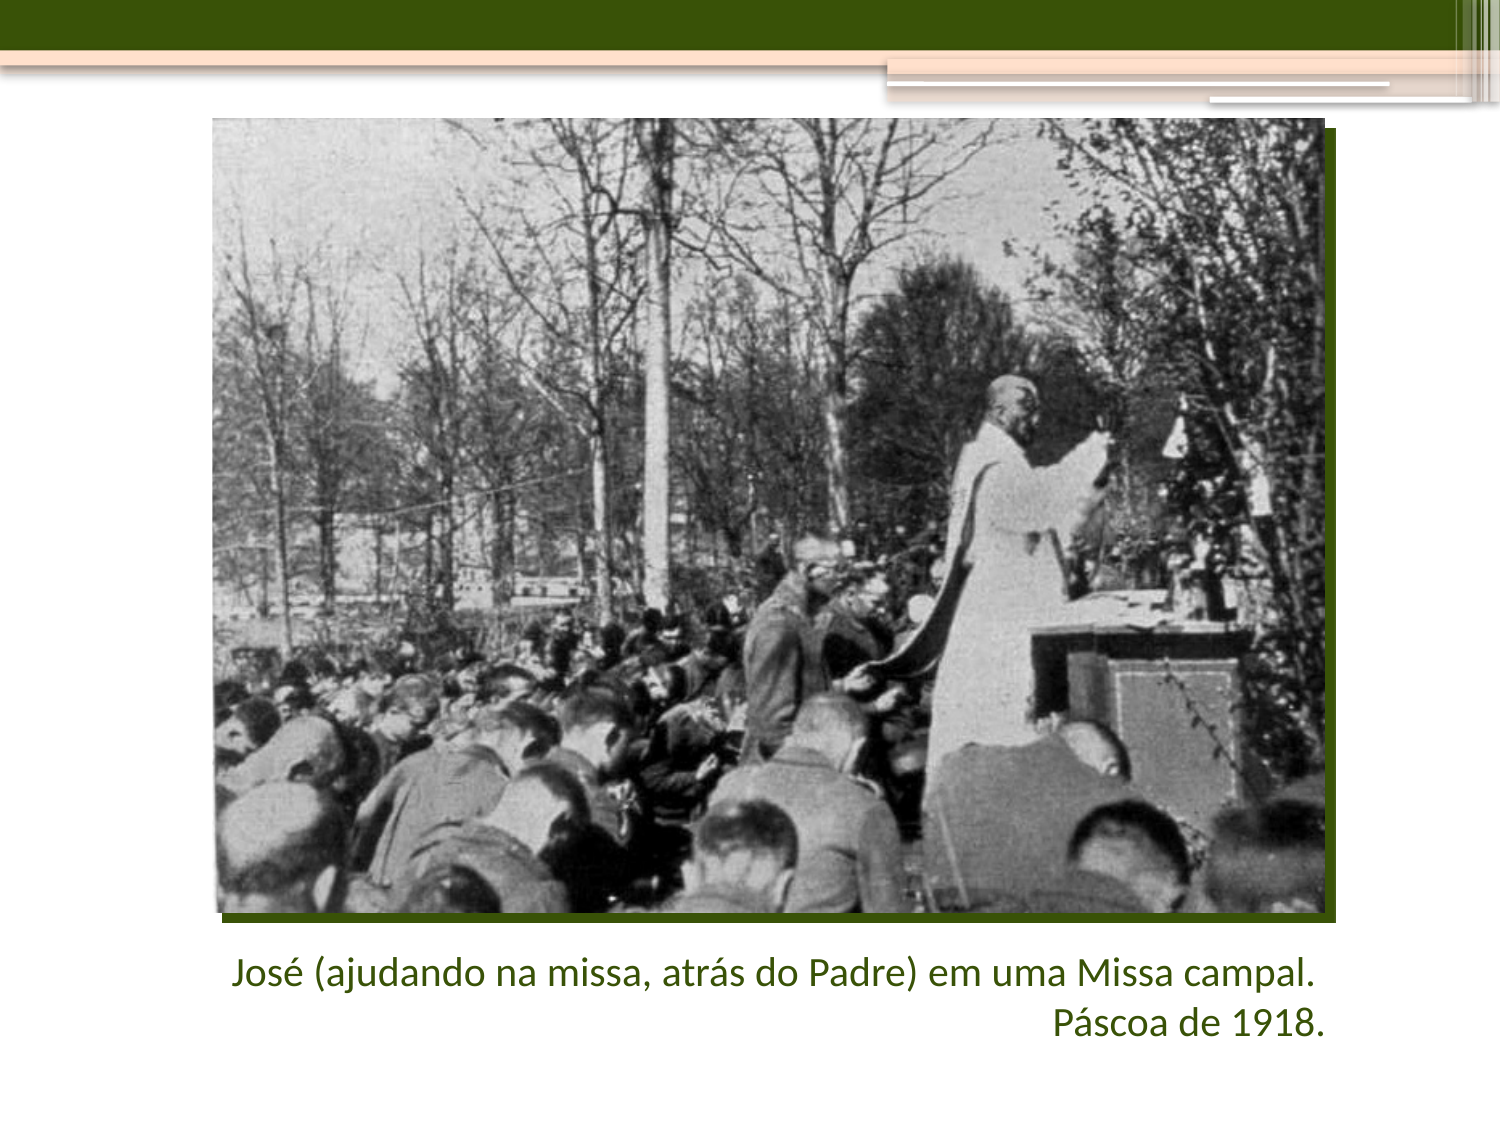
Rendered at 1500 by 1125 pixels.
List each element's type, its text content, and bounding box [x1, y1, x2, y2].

text_box José (ajudando na missa, atrás do Padre) em uma Missa campal. Páscoa de 1918. [216, 937, 1341, 1053]
picture [212, 118, 1326, 913]
